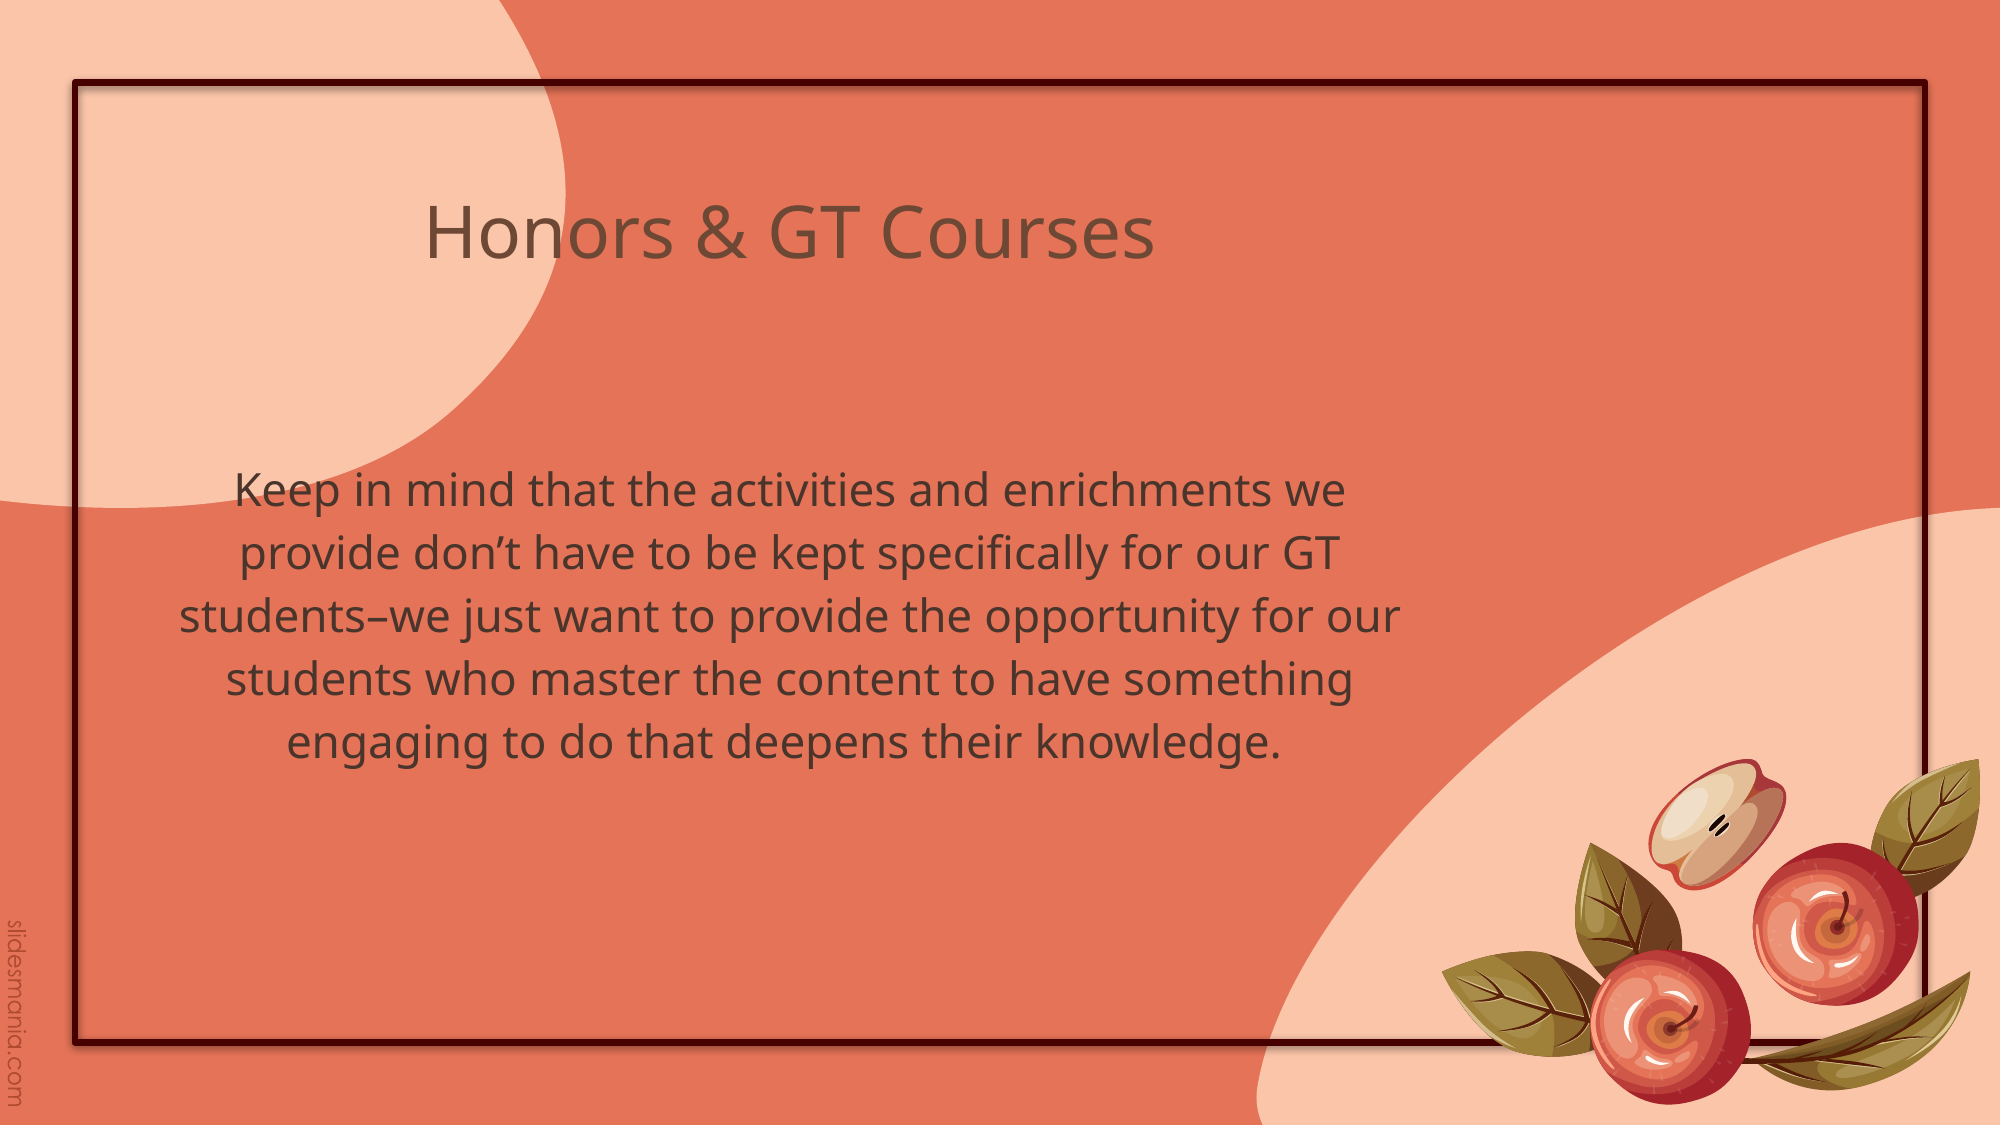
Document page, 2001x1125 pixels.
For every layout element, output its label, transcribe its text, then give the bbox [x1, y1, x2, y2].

title Honors & GT Courses [151, 179, 1430, 305]
list Keep in mind that the activities and enrichments we provide don’t have to be kept specifically for our GT students–we just want to provide the opportunity for our students who master the content to have something engaging to do that deepens their knowledge. [151, 313, 1430, 1002]
